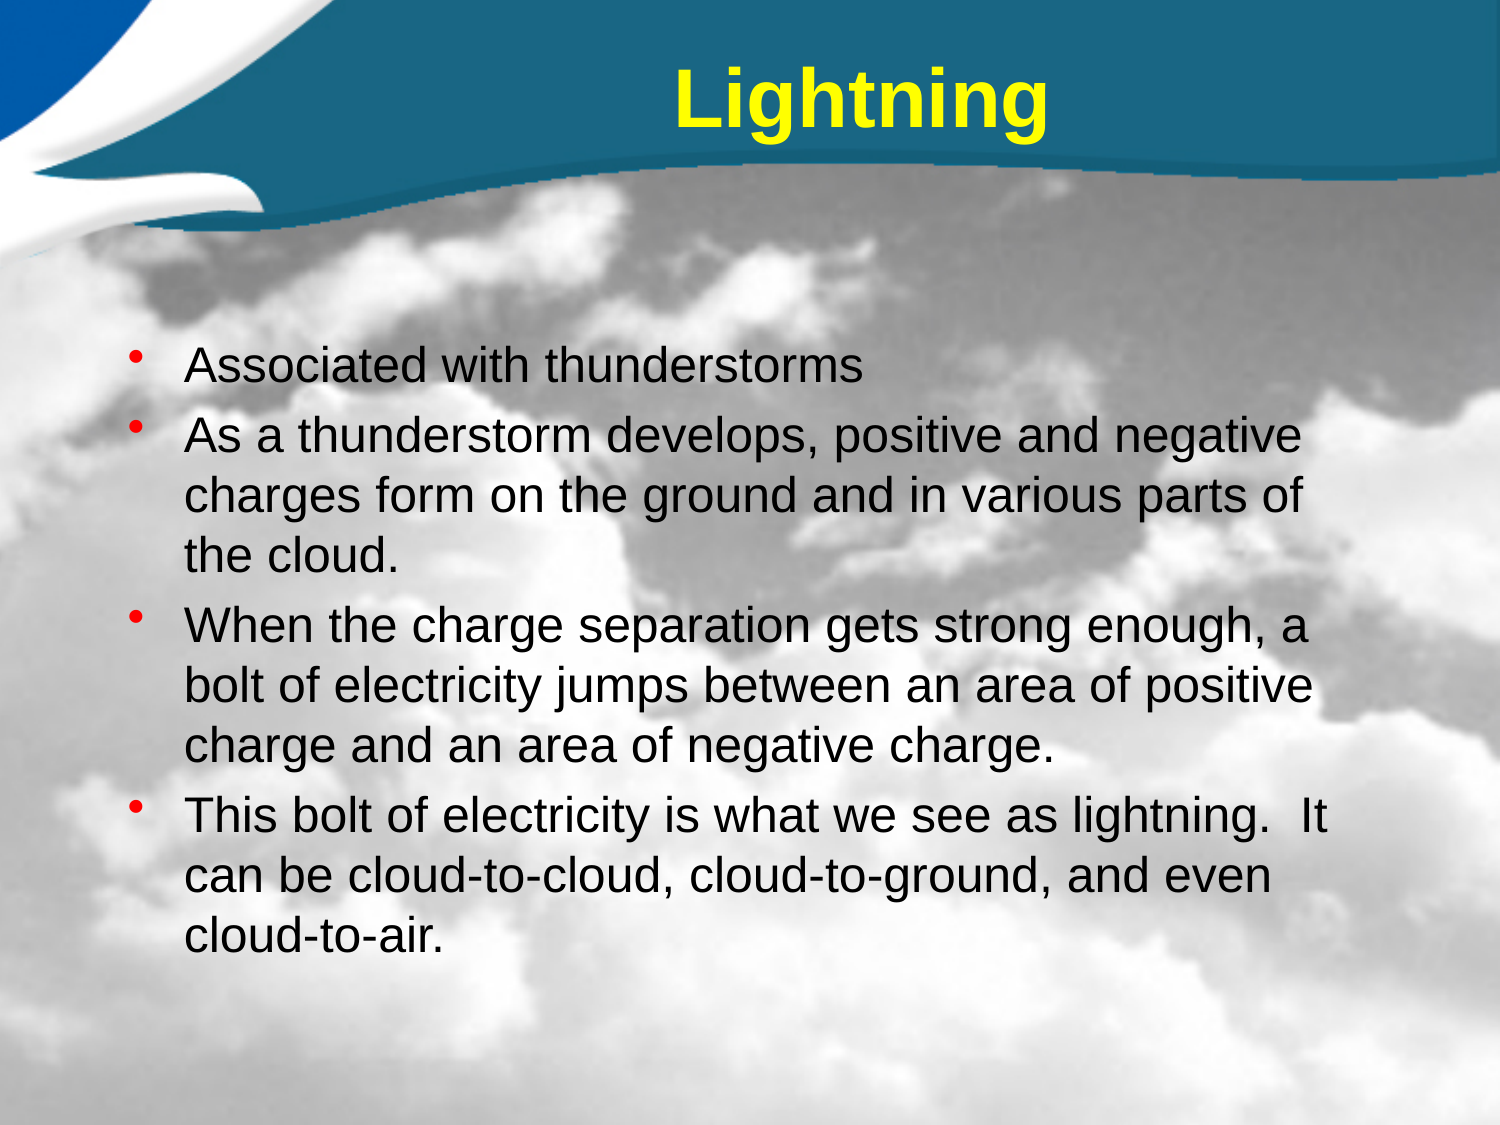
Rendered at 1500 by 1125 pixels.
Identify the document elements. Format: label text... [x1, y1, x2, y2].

list Associated with thunderstorms As a thunderstorm develops, positive and negative charges form on the ground and in various parts of the cloud. When the charge separation gets strong enough, a bolt of electricity jumps between an area of positive charge and an area of negative charge. This bolt of electricity is what we see as lightning. It can be cloud-to-cloud, cloud-to-ground, and even cloud-to-air. [112, 324, 1388, 1001]
title Lightning [224, 0, 1500, 188]
picture [0, 0, 1500, 1125]
